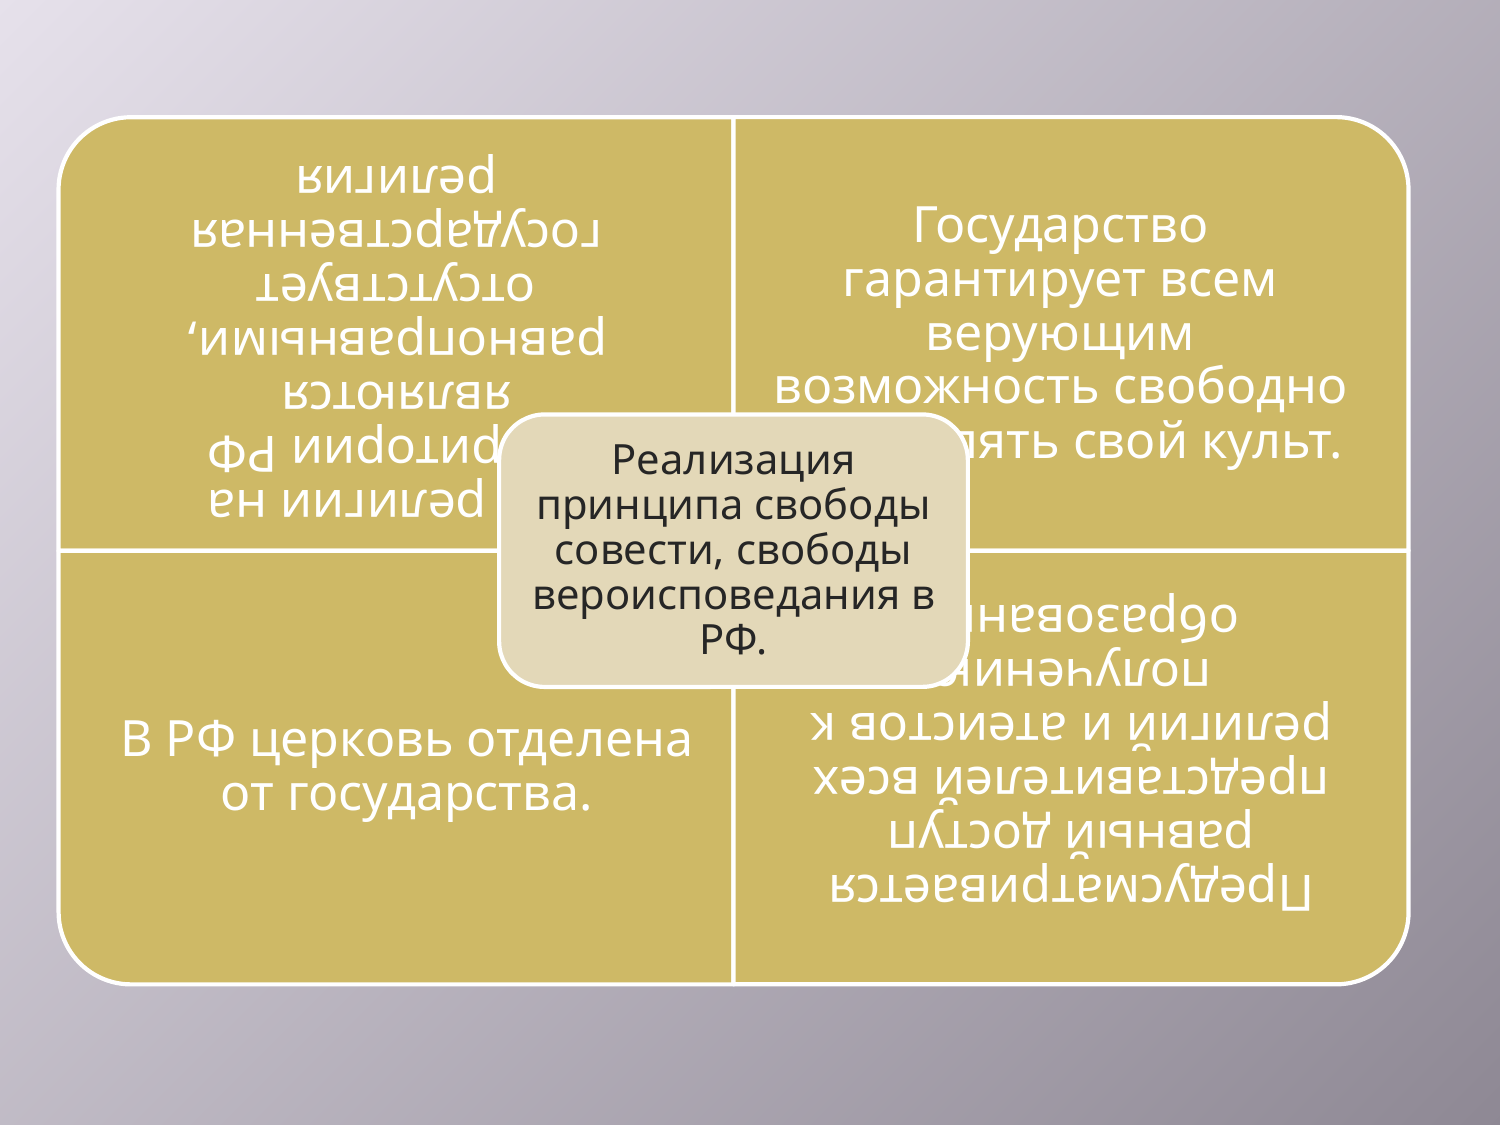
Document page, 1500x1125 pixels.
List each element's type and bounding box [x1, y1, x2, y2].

list [58, 116, 1409, 985]
